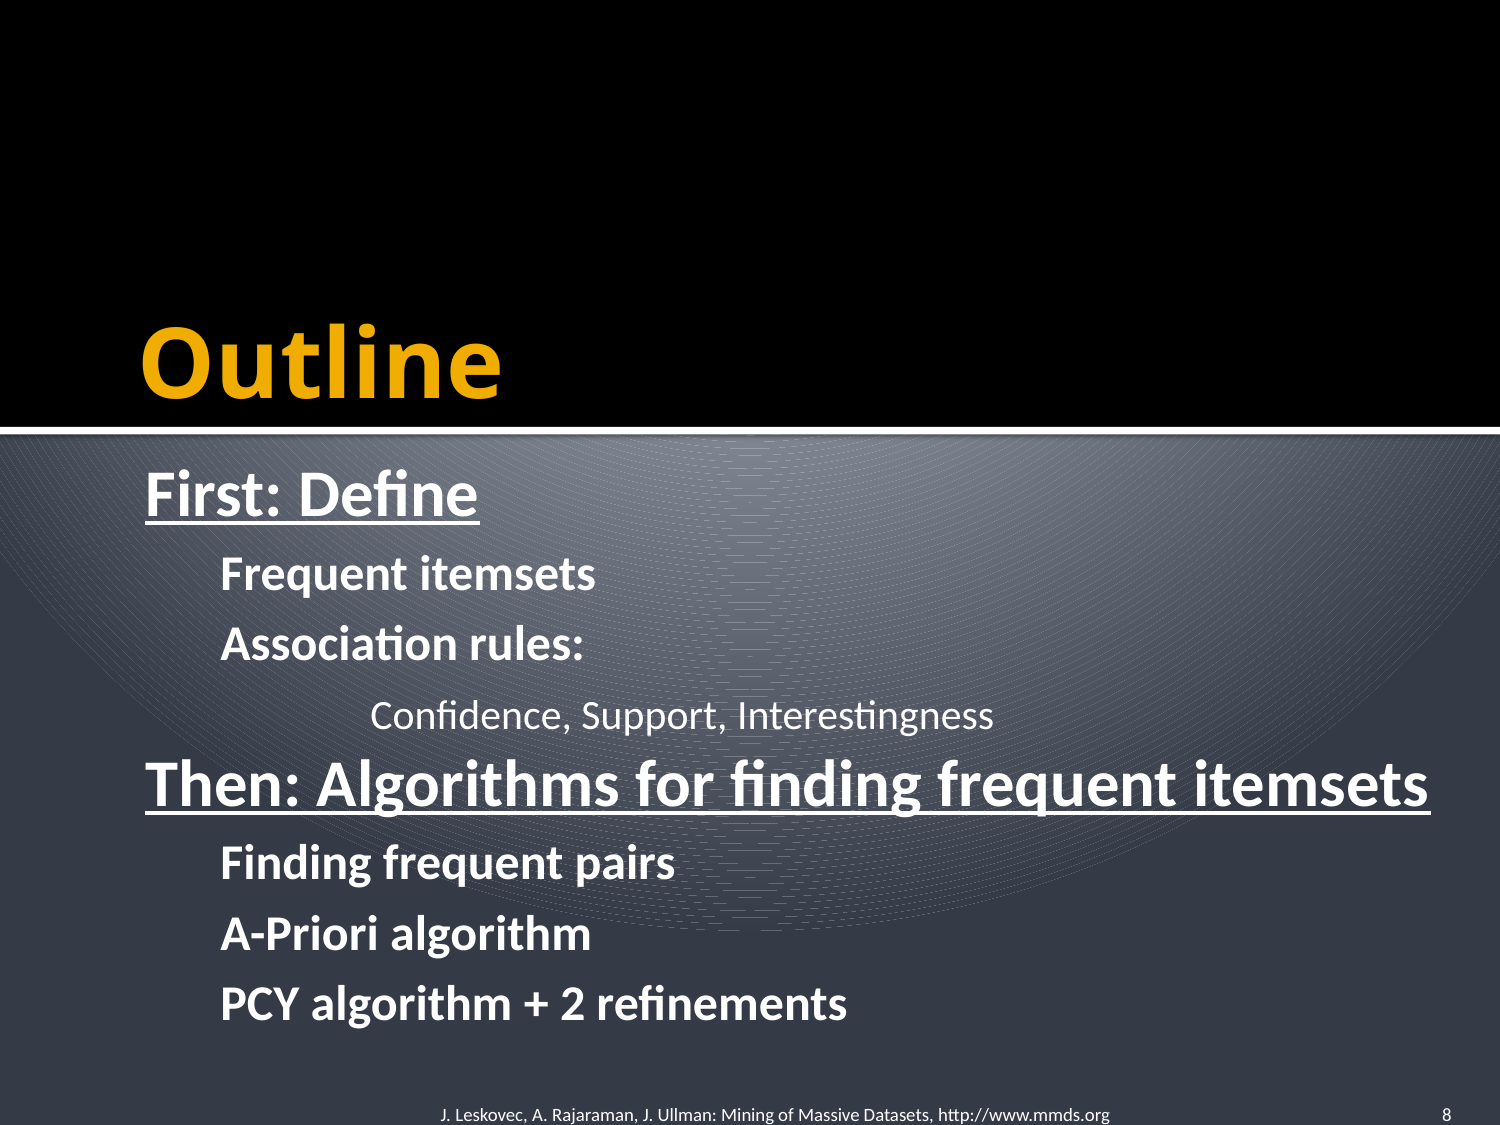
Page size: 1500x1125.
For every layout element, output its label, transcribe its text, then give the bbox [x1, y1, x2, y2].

footer J. Leskovec, A. Rajaraman, J. Ullman: Mining of Massive Datasets, http://www.mmds.org [433, 1080, 1337, 1125]
list First: Define Frequent itemsets Association rules: Confidence, Support, Interestingness Then: Algorithms for finding frequent itemsets Finding frequent pairs A-Priori algorithm PCY algorithm + 2 refinements [121, 450, 1475, 1088]
title Outline [123, 149, 1438, 419]
slide_number 8 [1345, 1080, 1467, 1125]
